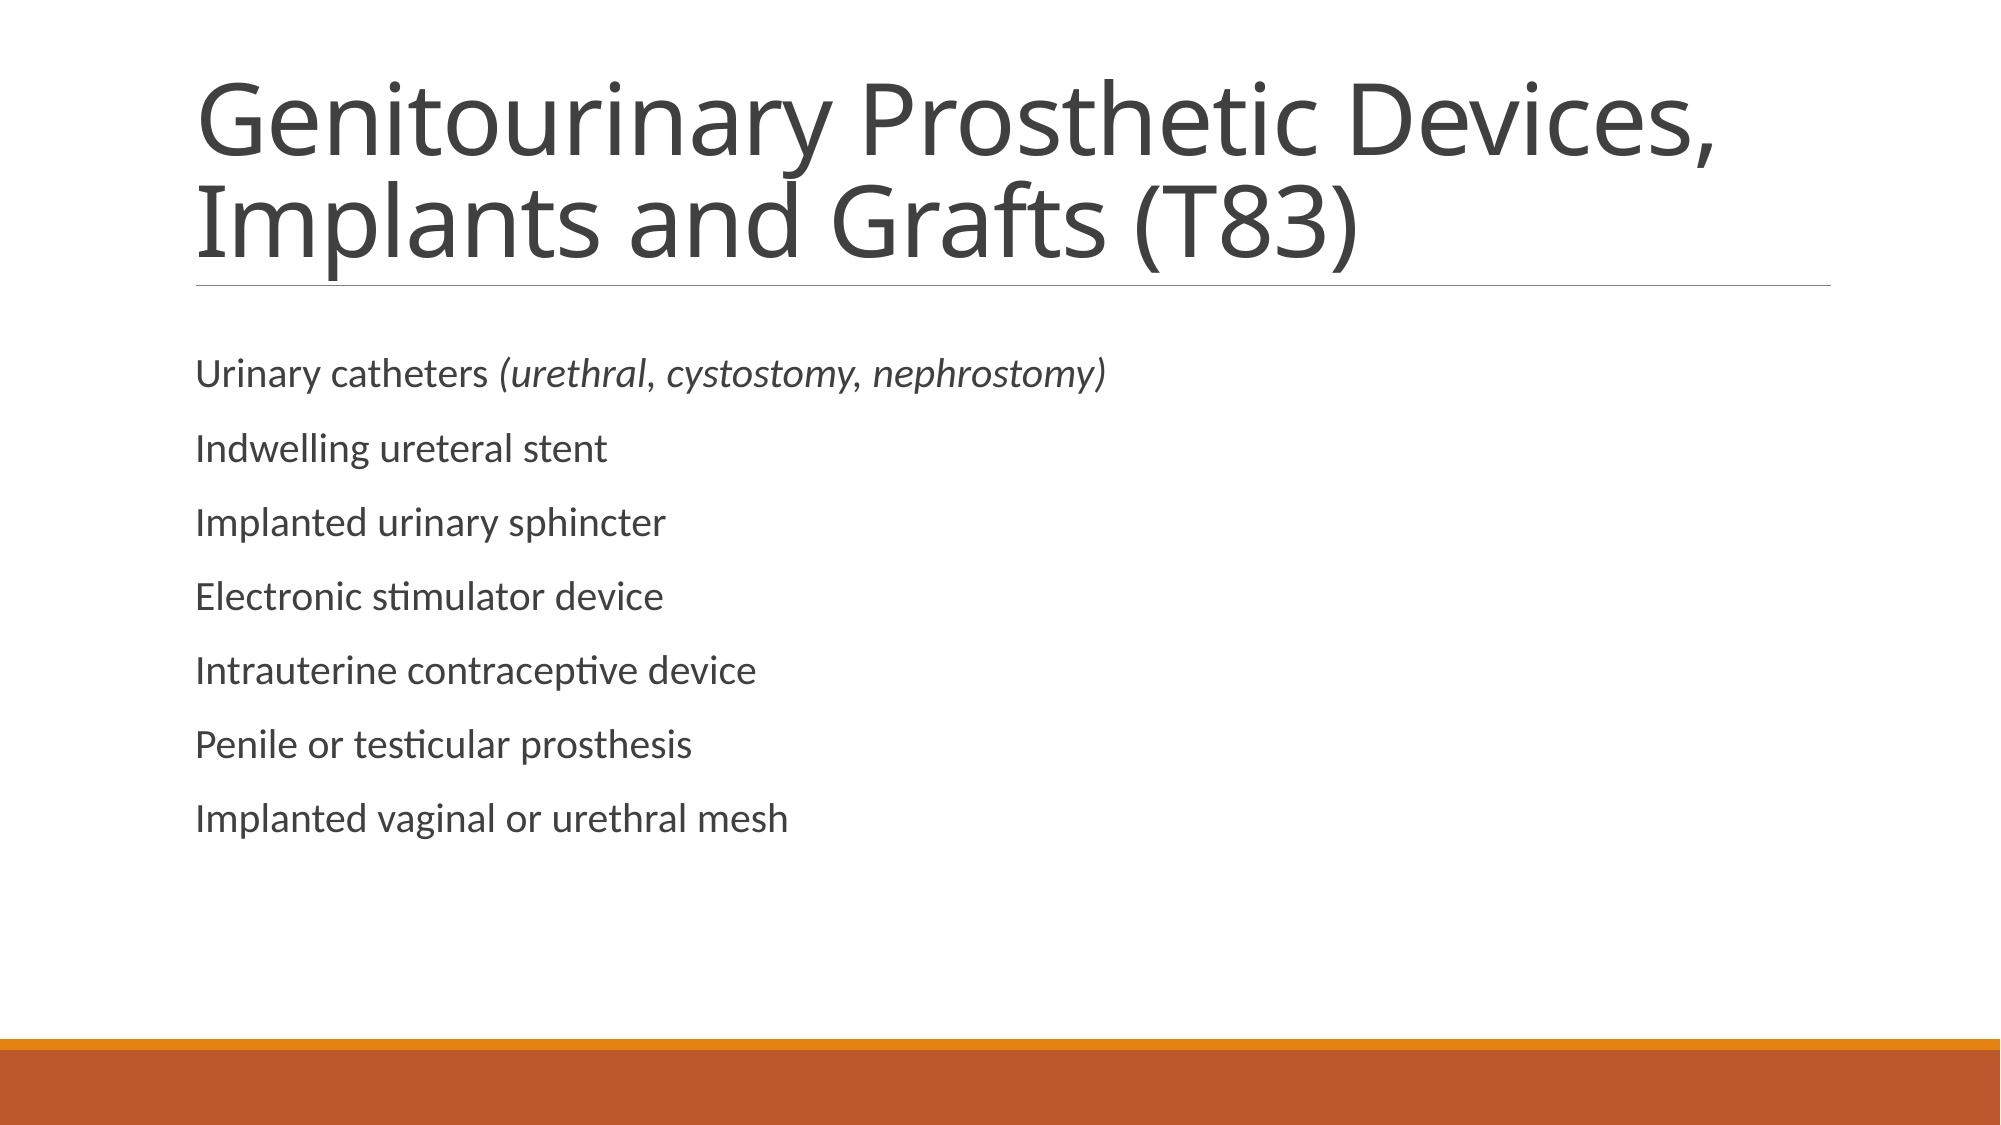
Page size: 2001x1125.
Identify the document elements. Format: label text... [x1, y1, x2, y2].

title Genitourinary Prosthetic Devices, Implants and Grafts (T83) [180, 47, 1830, 285]
list Urinary catheters (urethral, cystostomy, nephrostomy) Indwelling ureteral stent Implanted urinary sphincter Electronic stimulator device Intrauterine contraceptive device Penile or testicular prosthesis Implanted vaginal or urethral mesh [180, 344, 1830, 1005]
